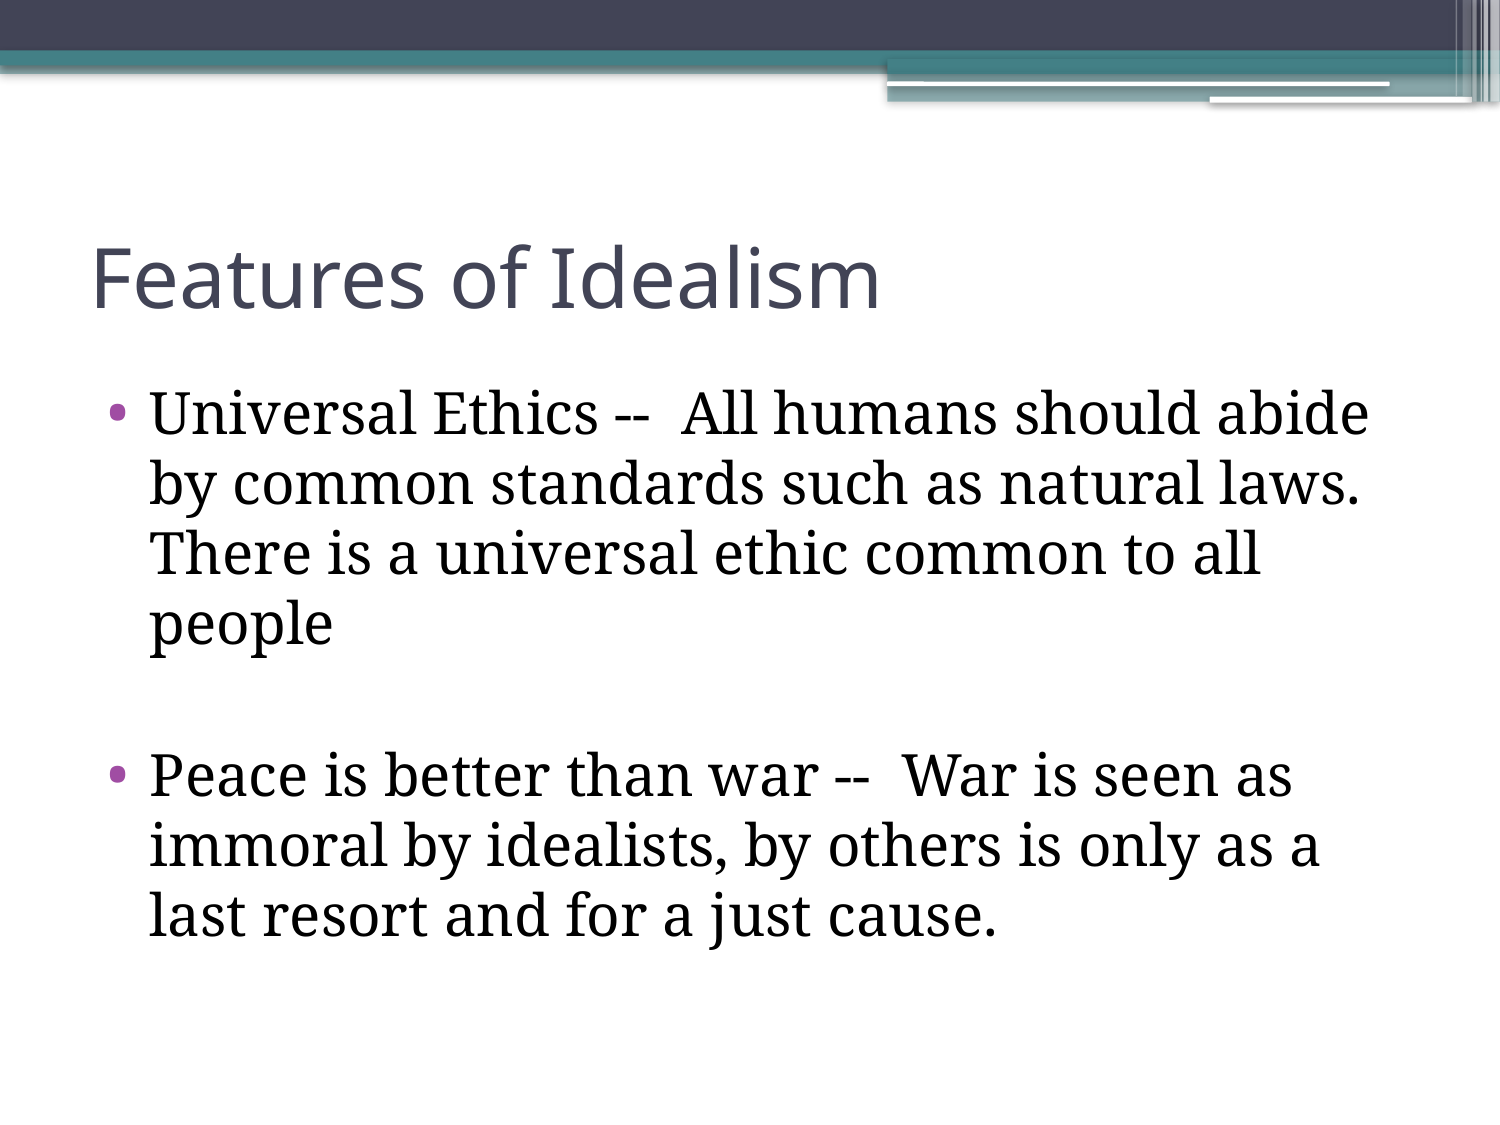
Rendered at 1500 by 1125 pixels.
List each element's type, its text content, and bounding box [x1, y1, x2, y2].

list Universal Ethics -- All humans should abide by common standards such as natural laws. There is a universal ethic common to all people Peace is better than war -- War is seen as immoral by idealists, by others is only as a last resort and for a just cause. [75, 368, 1425, 1079]
title Features of Idealism [75, 187, 1425, 363]
